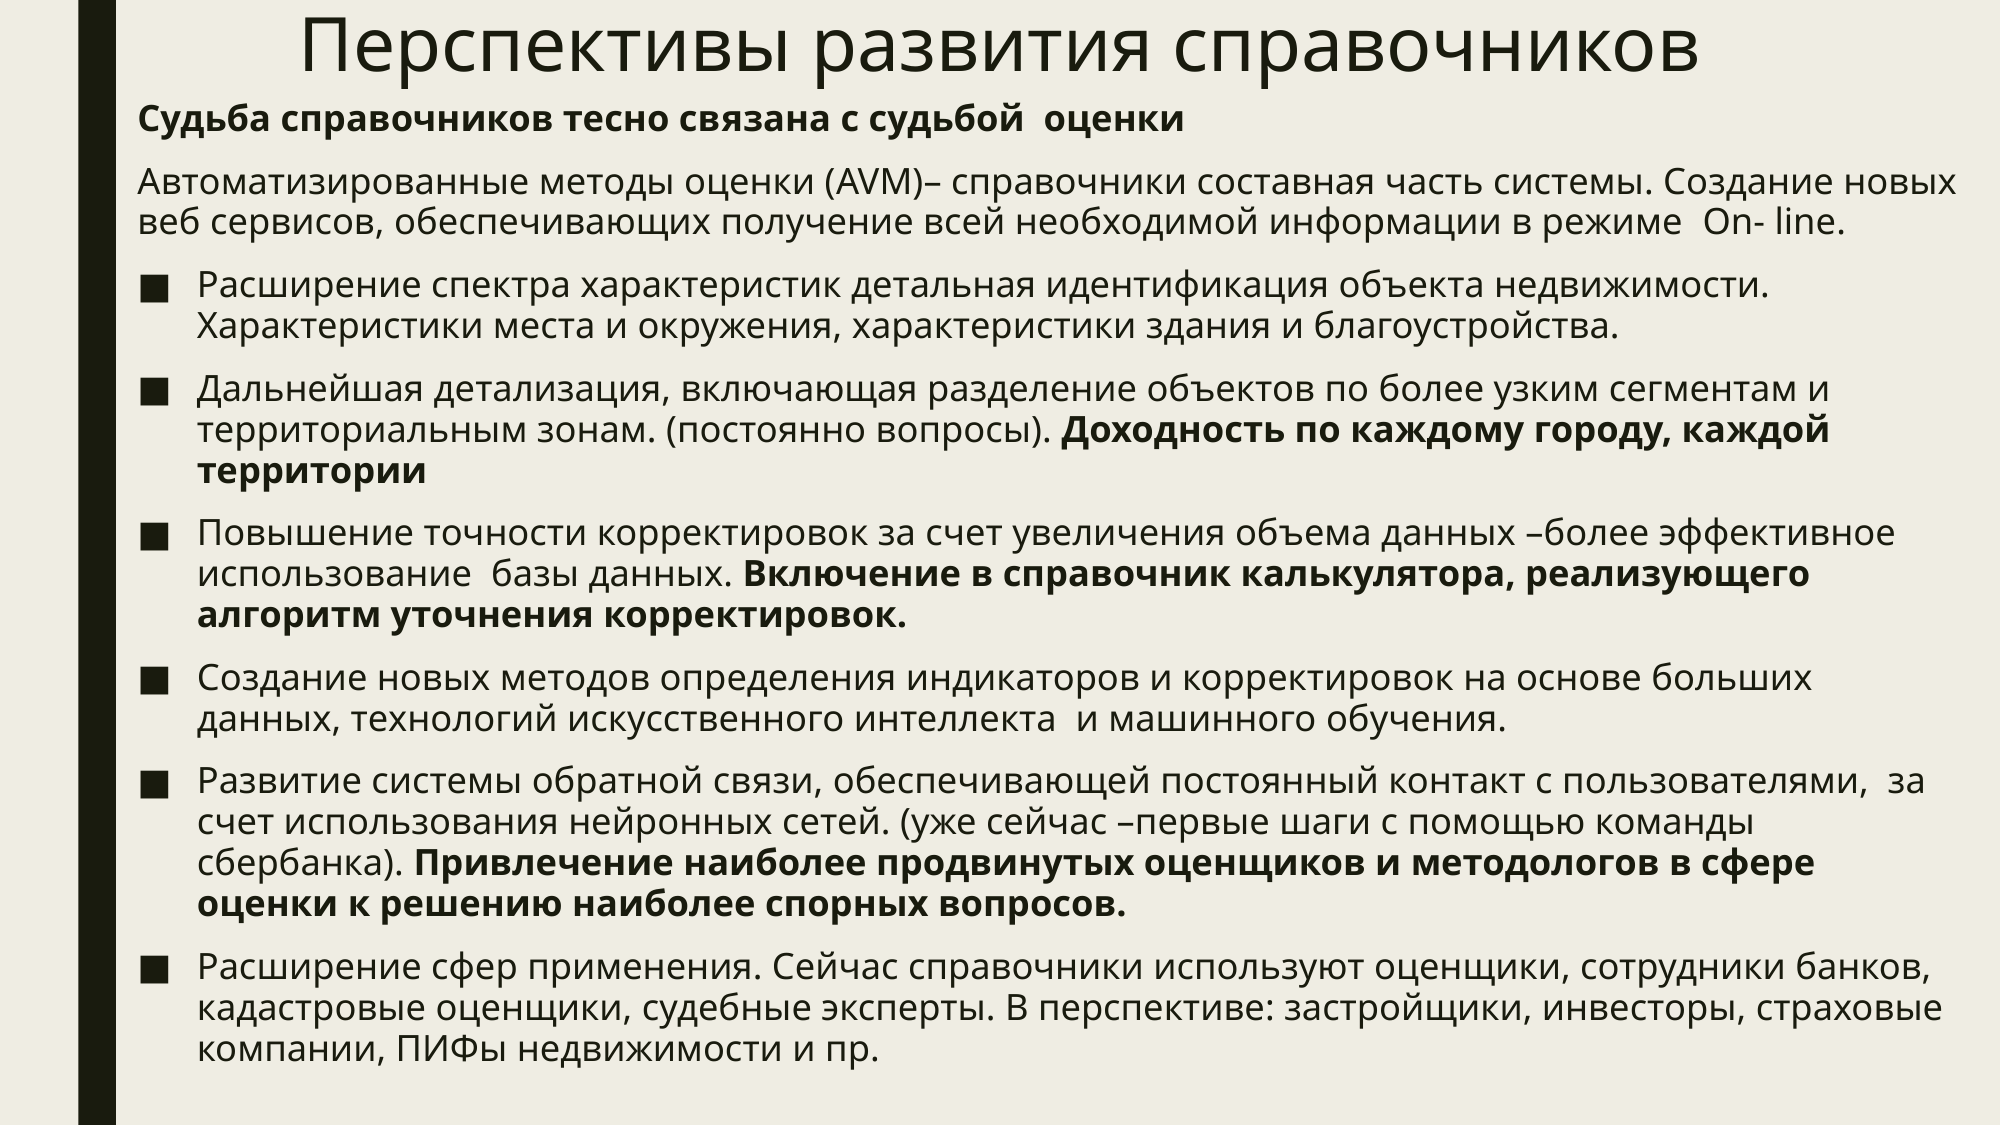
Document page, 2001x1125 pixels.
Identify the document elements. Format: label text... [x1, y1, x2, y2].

title Перспективы развития справочников [137, 0, 1863, 91]
list Судьба справочников тесно связана с судьбой оценки Автоматизированные методы оценки (AVM)– справочники составная часть системы. Создание новых веб сервисов, обеспечивающих получение всей необходимой информации в режиме On- line. Расширение спектра характеристик детальная идентификация объекта недвижимости. Характеристики места и окружения, характеристики здания и благоустройства. Дальнейшая детализация, включающая разделение объектов по более узким сегментам и территориальным зонам. (постоянно вопросы). Доходность по каждому городу, каждой территории Повышение точности корректировок за счет увеличения объема данных –более эффективное использование базы данных. Включение в справочник калькулятора, реализующего алгоритм уточнения корректировок. Создание новых методов определения индикаторов и корректировок на основе больших данных, технологий искусственного интеллекта и машинного обучения. Развитие системы обратной связи, обеспечивающей постоянный контакт с пользователями, за счет использования нейронных сетей. (уже сейчас –первые шаги с помощью команды сбербанка). Привлечение наиболее продвинутых оценщиков и методологов в сфере оценки к решению наиболее спорных вопросов. Расширение сфер применения. Сейчас справочники используют оценщики, сотрудники банков, кадастровые оценщики, судебные эксперты. В перспективе: застройщики, инвесторы, страховые компании, ПИФы недвижимости и пр. [122, 91, 1975, 1125]
